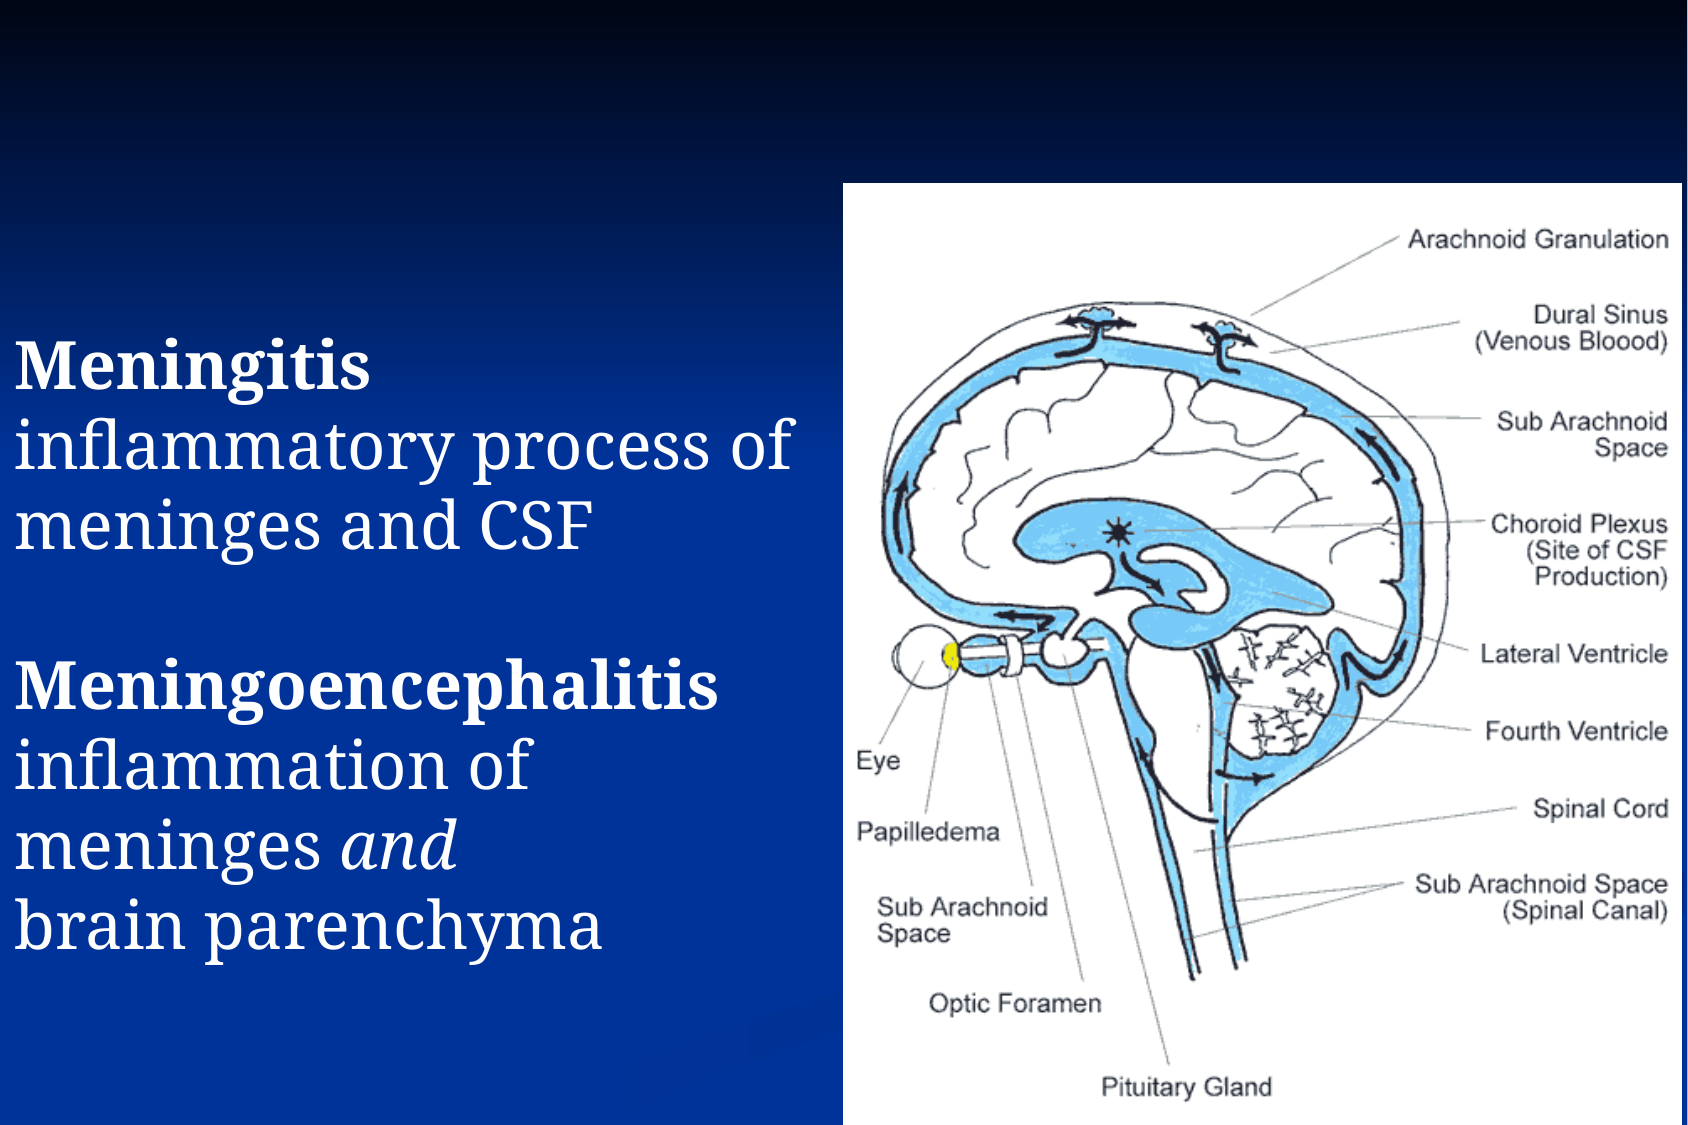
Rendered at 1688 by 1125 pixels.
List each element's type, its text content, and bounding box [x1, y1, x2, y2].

text_box Meningitis inflammatory process of meninges and CSF Meningoencephalitis inflammation of meninges and brain parenchyma [0, 315, 838, 971]
picture [843, 183, 1682, 1125]
